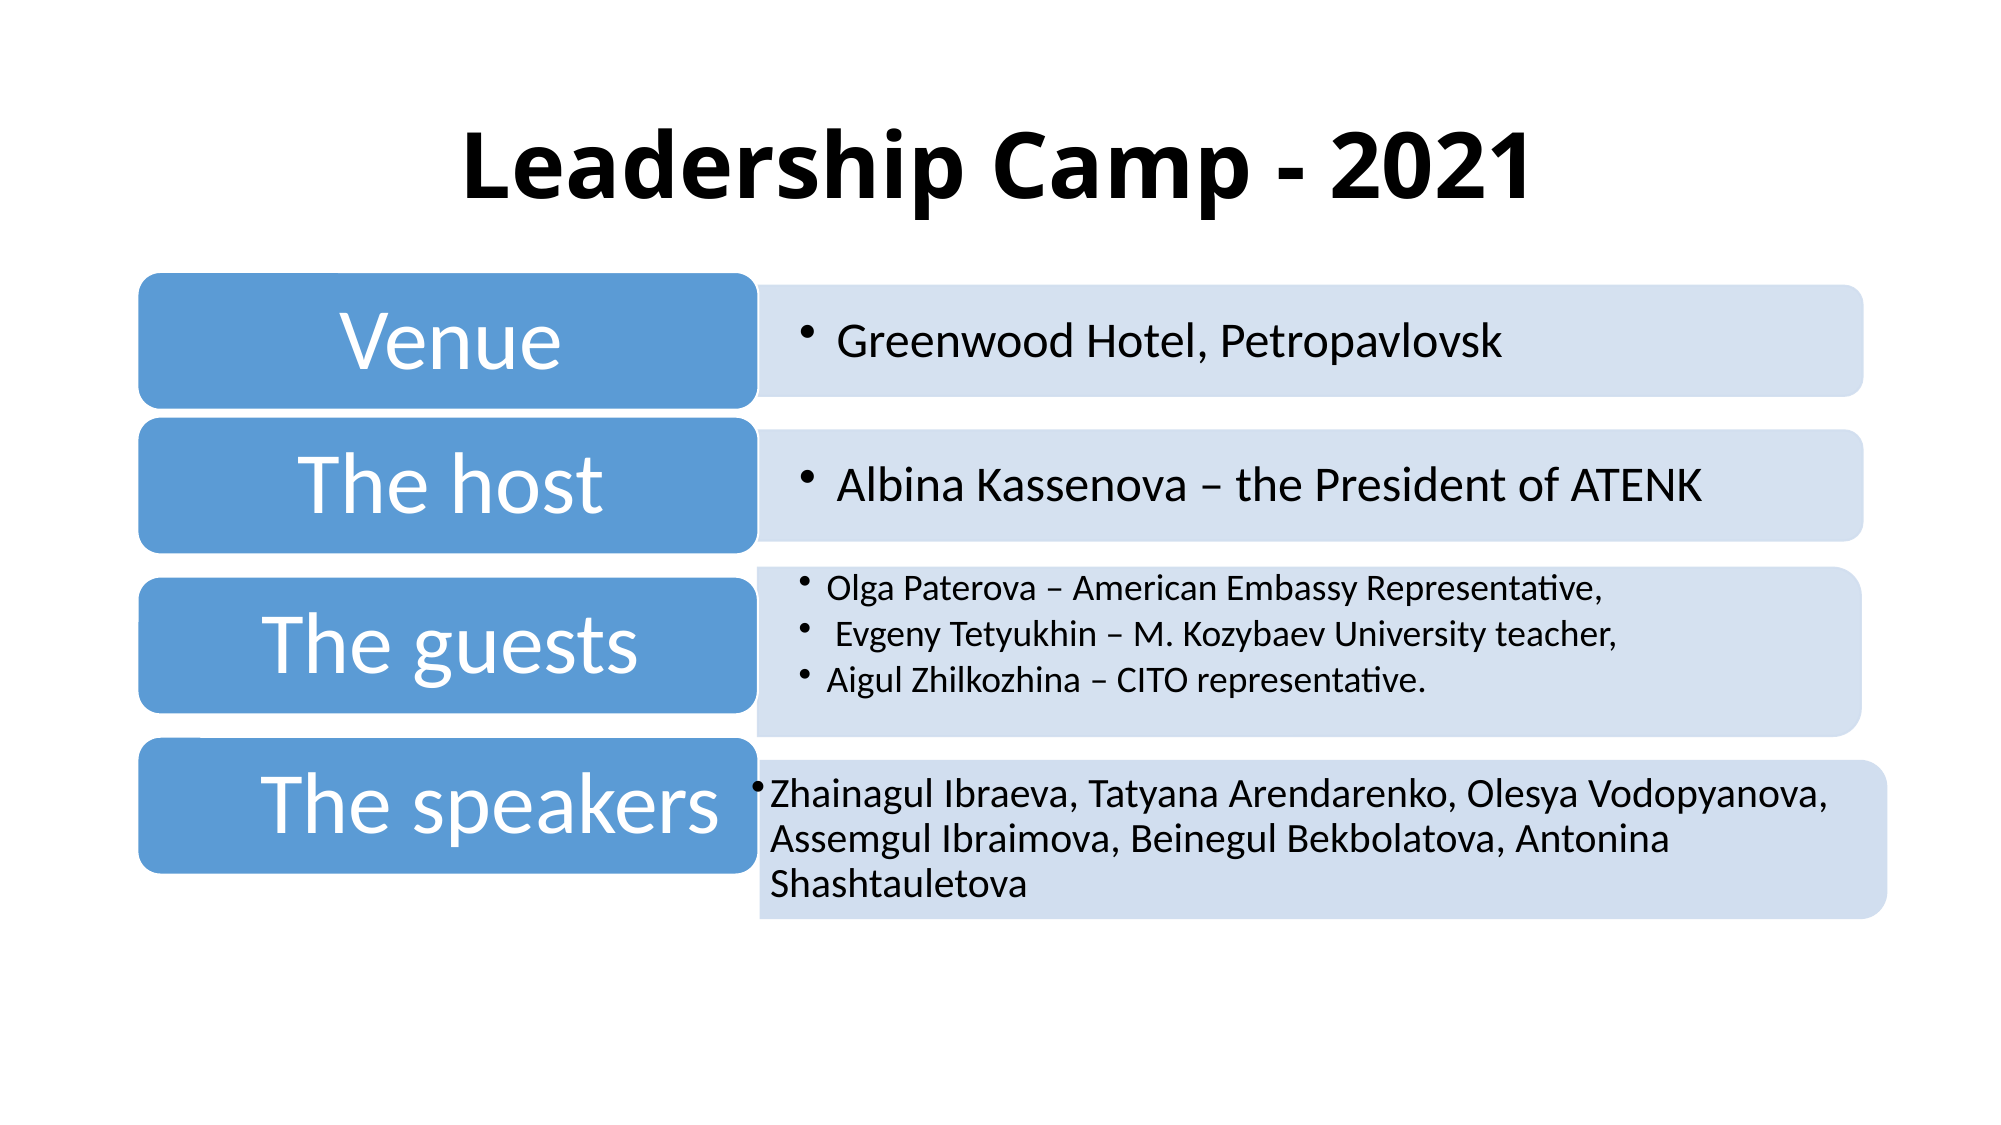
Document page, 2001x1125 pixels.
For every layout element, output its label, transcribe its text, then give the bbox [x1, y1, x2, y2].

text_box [743, 760, 1887, 919]
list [137, 271, 1863, 875]
title Leadership Camp - 2021 [137, 59, 1863, 271]
